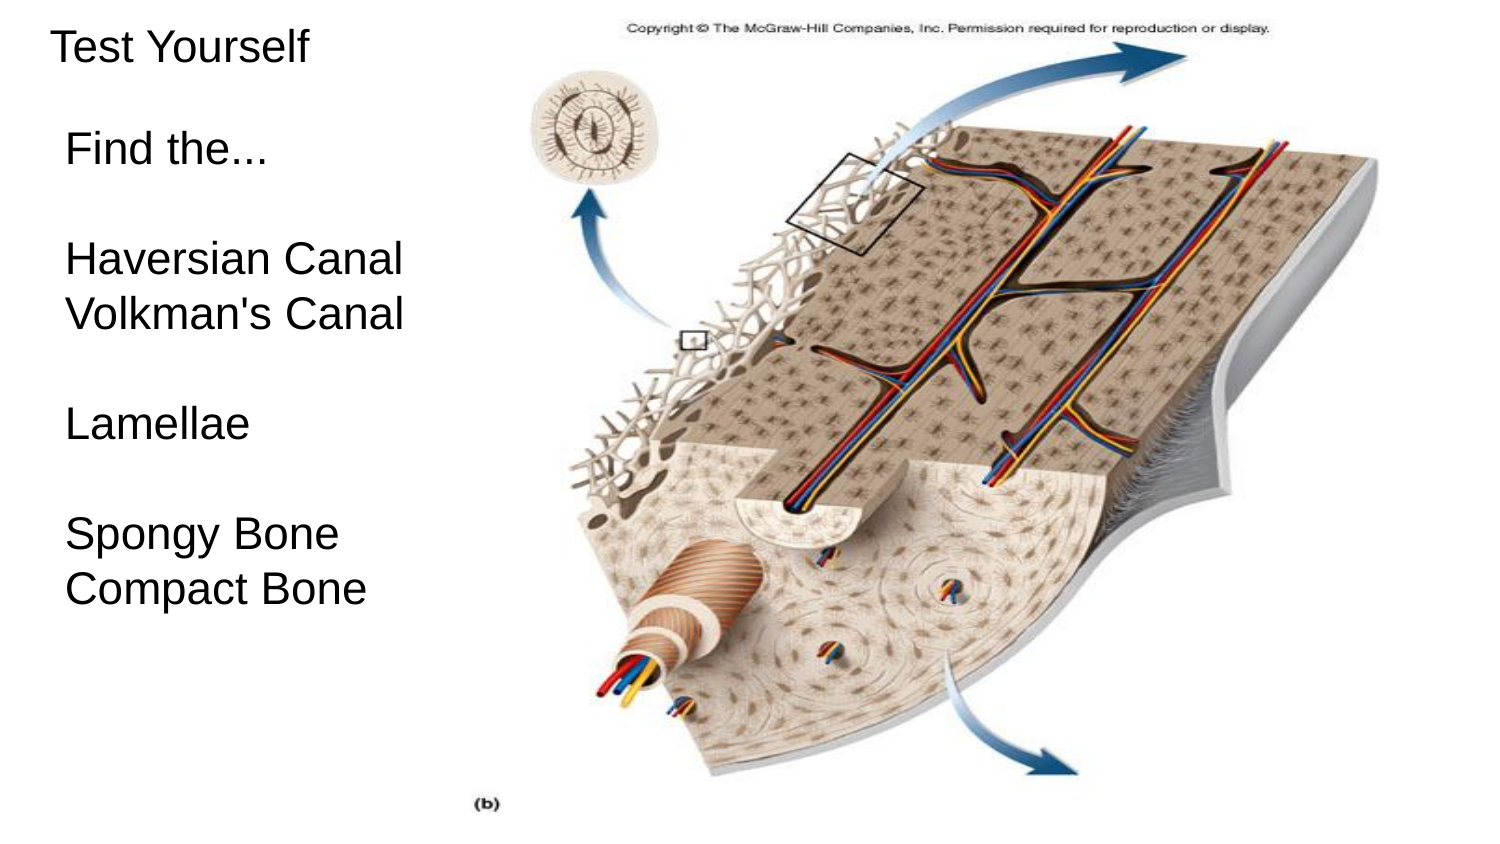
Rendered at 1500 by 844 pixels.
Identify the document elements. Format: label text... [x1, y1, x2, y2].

text_box Test Yourself [44, 11, 632, 83]
text_box Find the... Haversian Canal Volkman's Canal Lamellae Spongy Bone Compact Bone [59, 113, 465, 541]
picture [470, 19, 1422, 824]
